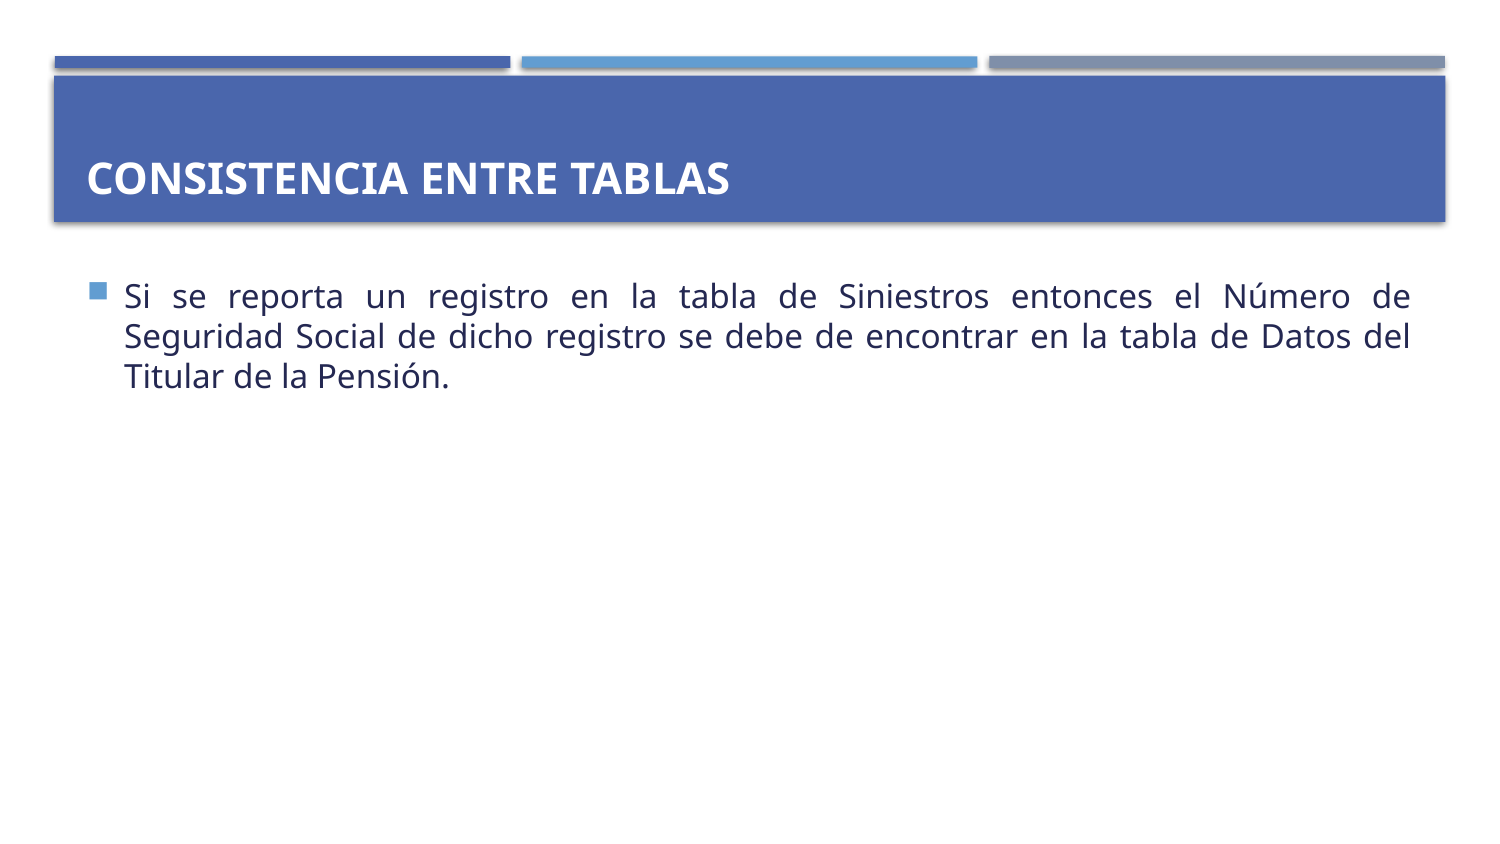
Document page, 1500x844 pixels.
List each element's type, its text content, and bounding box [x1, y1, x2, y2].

title Consistencia entre tablas [71, 86, 1429, 212]
list Si se reporta un registro en la tabla de Siniestros entonces el Número de Seguridad Social de dicho registro se debe de encontrar en la tabla de Datos del Titular de la Pensión. [71, 268, 1429, 721]
